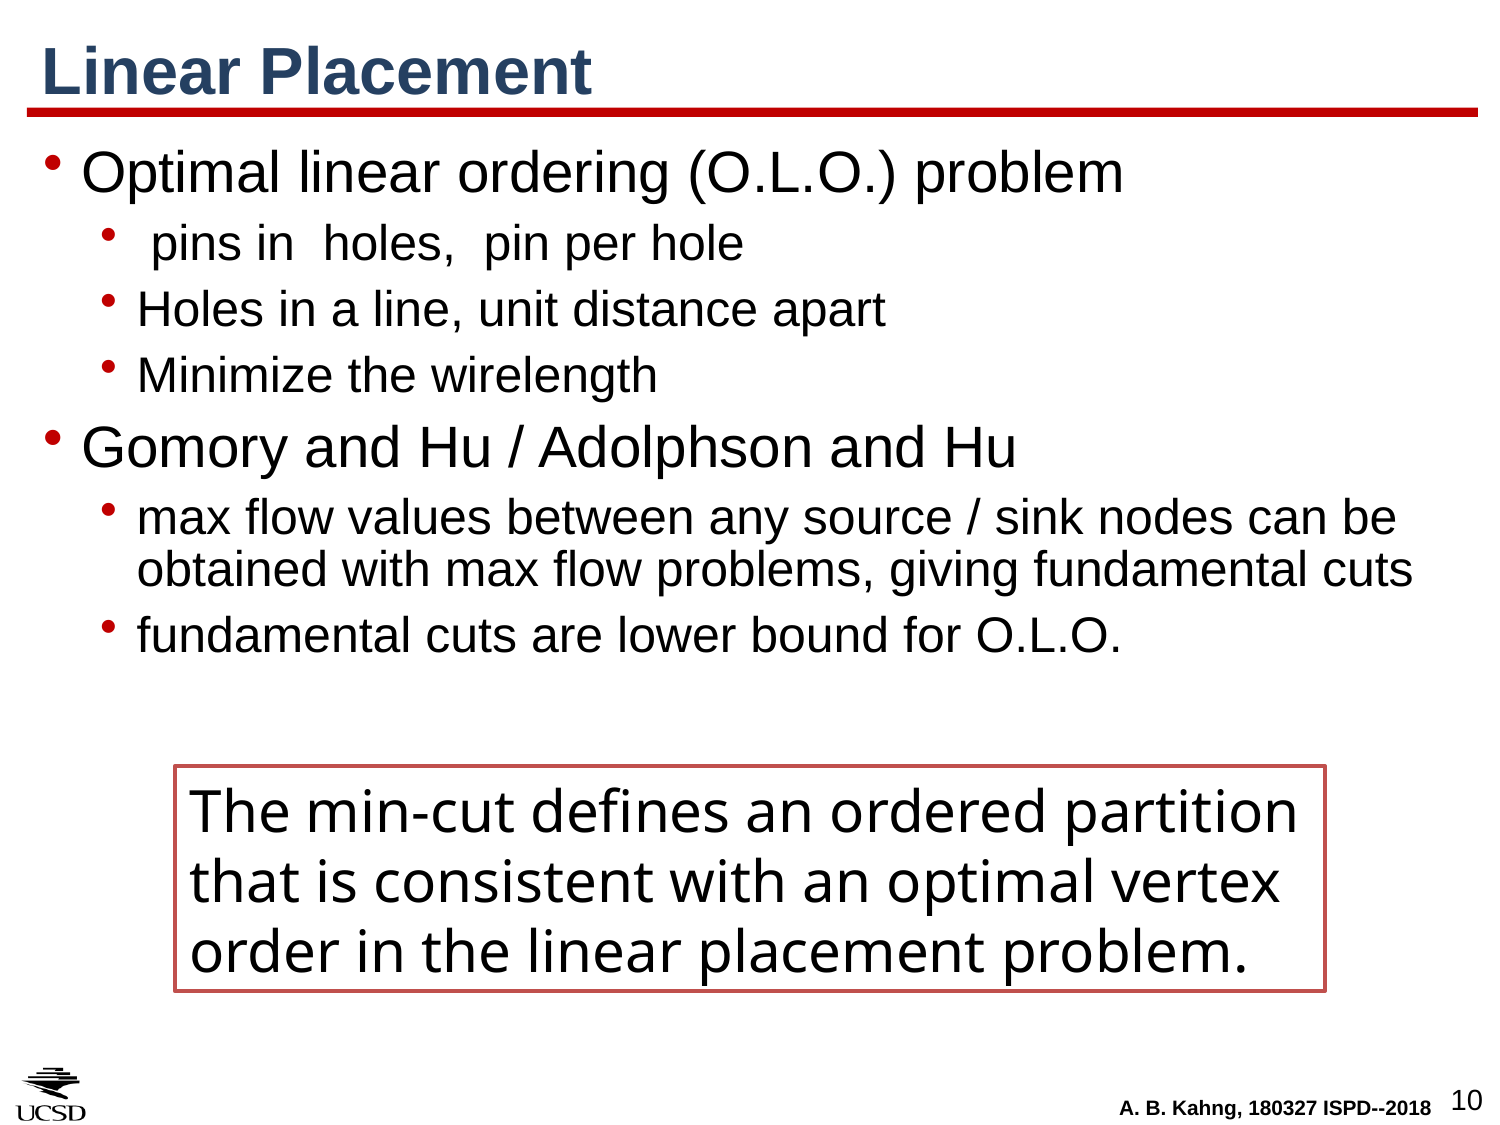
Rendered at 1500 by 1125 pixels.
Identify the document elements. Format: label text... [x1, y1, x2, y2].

title Linear Placement [26, 23, 1479, 122]
text_box The min-cut defines an ordered partition that is consistent with an optimal vertex order in the linear placement problem. [173, 764, 1327, 993]
picture [12, 1063, 88, 1125]
